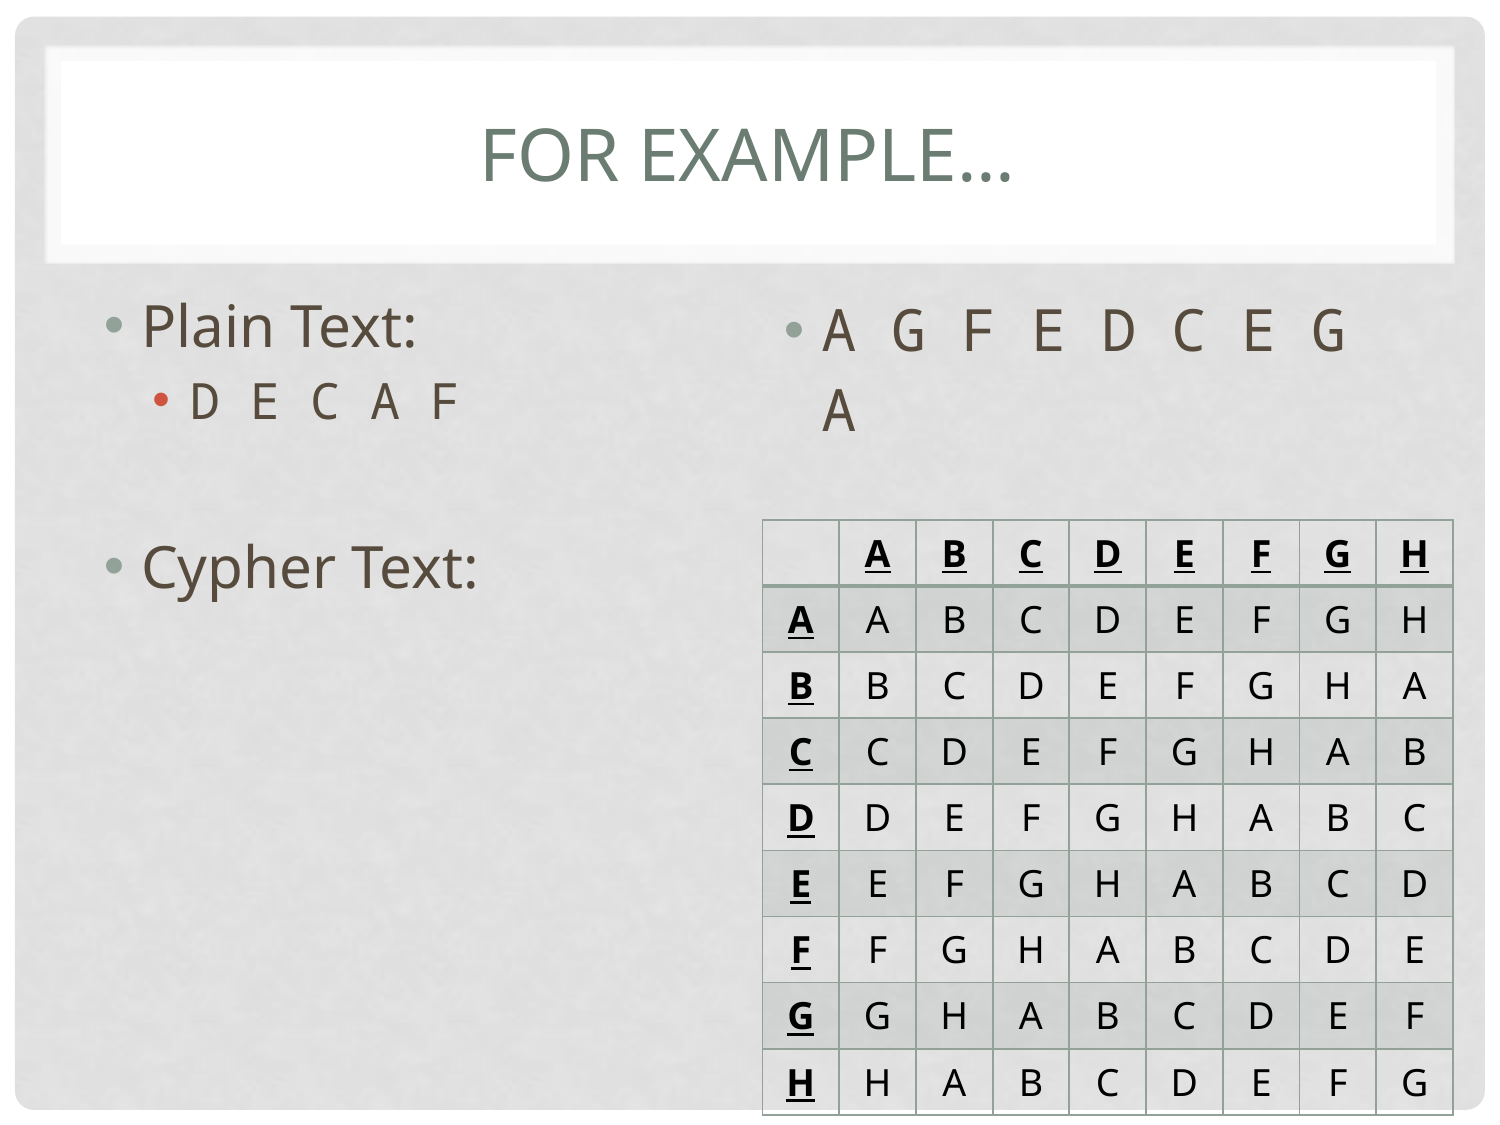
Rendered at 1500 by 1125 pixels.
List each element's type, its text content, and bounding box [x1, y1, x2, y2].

table_header F [1224, 546, 1299, 584]
table_cell F [763, 917, 838, 982]
table_cell E [917, 785, 992, 850]
table_cell G [1147, 719, 1222, 783]
table_cell E [840, 851, 915, 916]
table_cell G [917, 917, 992, 982]
table_header H [1377, 521, 1452, 584]
table_header B [917, 546, 992, 584]
table_cell B [994, 1050, 1068, 1114]
table_cell A [1300, 719, 1375, 783]
table_cell A [840, 588, 915, 651]
table_header C [994, 546, 1068, 584]
table_cell C [1147, 983, 1222, 1048]
table_cell G [1070, 785, 1145, 850]
table_cell G [994, 851, 1068, 916]
table_cell H [840, 1050, 915, 1114]
table_header E [1147, 546, 1222, 584]
table_cell B [840, 653, 915, 717]
table_cell F [1147, 653, 1222, 717]
table_cell D [917, 719, 992, 783]
table_header A [840, 546, 915, 584]
table_header D [1070, 546, 1145, 584]
table_cell H [1377, 588, 1452, 651]
table_cell B [1147, 917, 1222, 982]
table_cell A [917, 1050, 992, 1114]
title For example… [69, 66, 1425, 238]
table_cell H [1070, 851, 1145, 916]
table_cell H [1300, 653, 1375, 717]
table_cell C [763, 719, 838, 783]
table_cell B [917, 588, 992, 651]
table_header [763, 546, 838, 584]
table_cell H [1147, 785, 1222, 850]
table_cell B [1224, 851, 1299, 916]
table_cell B [1377, 719, 1452, 783]
table_cell D [1224, 983, 1299, 1048]
table_cell D [994, 653, 1068, 717]
table_cell A [1147, 851, 1222, 916]
table_cell E [1070, 653, 1145, 717]
table_cell A [1224, 785, 1299, 850]
table_cell C [1070, 1050, 1145, 1114]
table_cell D [763, 785, 838, 850]
table_cell A [763, 588, 838, 651]
table_cell G [1300, 588, 1375, 651]
text_box A G F E D C E G A [749, 281, 1413, 546]
table_cell F [1300, 1050, 1375, 1114]
table_cell A [1377, 653, 1452, 717]
table_cell D [1070, 588, 1145, 651]
table_cell C [994, 588, 1068, 651]
table_cell E [994, 719, 1068, 783]
table_cell E [763, 851, 838, 916]
table_cell D [1377, 851, 1452, 916]
table_cell G [1224, 653, 1299, 717]
table_cell C [1300, 851, 1375, 916]
table_cell D [1147, 1050, 1222, 1114]
table_cell C [1377, 785, 1452, 850]
table_cell G [1377, 1050, 1452, 1114]
table_cell F [840, 917, 915, 982]
table_cell F [1224, 588, 1299, 651]
table_cell A [994, 983, 1068, 1048]
table_cell C [1224, 917, 1299, 982]
table_cell D [840, 785, 915, 850]
table_cell G [840, 983, 915, 1048]
table_cell E [1147, 588, 1222, 651]
table_cell F [1377, 983, 1452, 1048]
table_cell H [1224, 719, 1299, 783]
table_cell E [1377, 917, 1452, 982]
table_cell B [1070, 983, 1145, 1048]
table_cell B [1300, 785, 1375, 850]
table_cell G [763, 983, 838, 1048]
table_cell D [1300, 917, 1375, 982]
list Plain Text: D E C A F Cypher Text: [69, 281, 733, 1005]
table_cell H [917, 983, 992, 1048]
table_cell E [1300, 983, 1375, 1048]
table_cell H [994, 917, 1068, 982]
table_cell C [917, 653, 992, 717]
table_cell H [763, 1050, 838, 1114]
table_header G [1300, 546, 1375, 584]
table_cell F [1070, 719, 1145, 783]
table_cell E [1224, 1050, 1299, 1114]
table_cell C [840, 719, 915, 783]
table_cell F [917, 851, 992, 916]
table_cell F [994, 785, 1068, 850]
table_cell B [763, 653, 838, 717]
table_cell A [1070, 917, 1145, 982]
